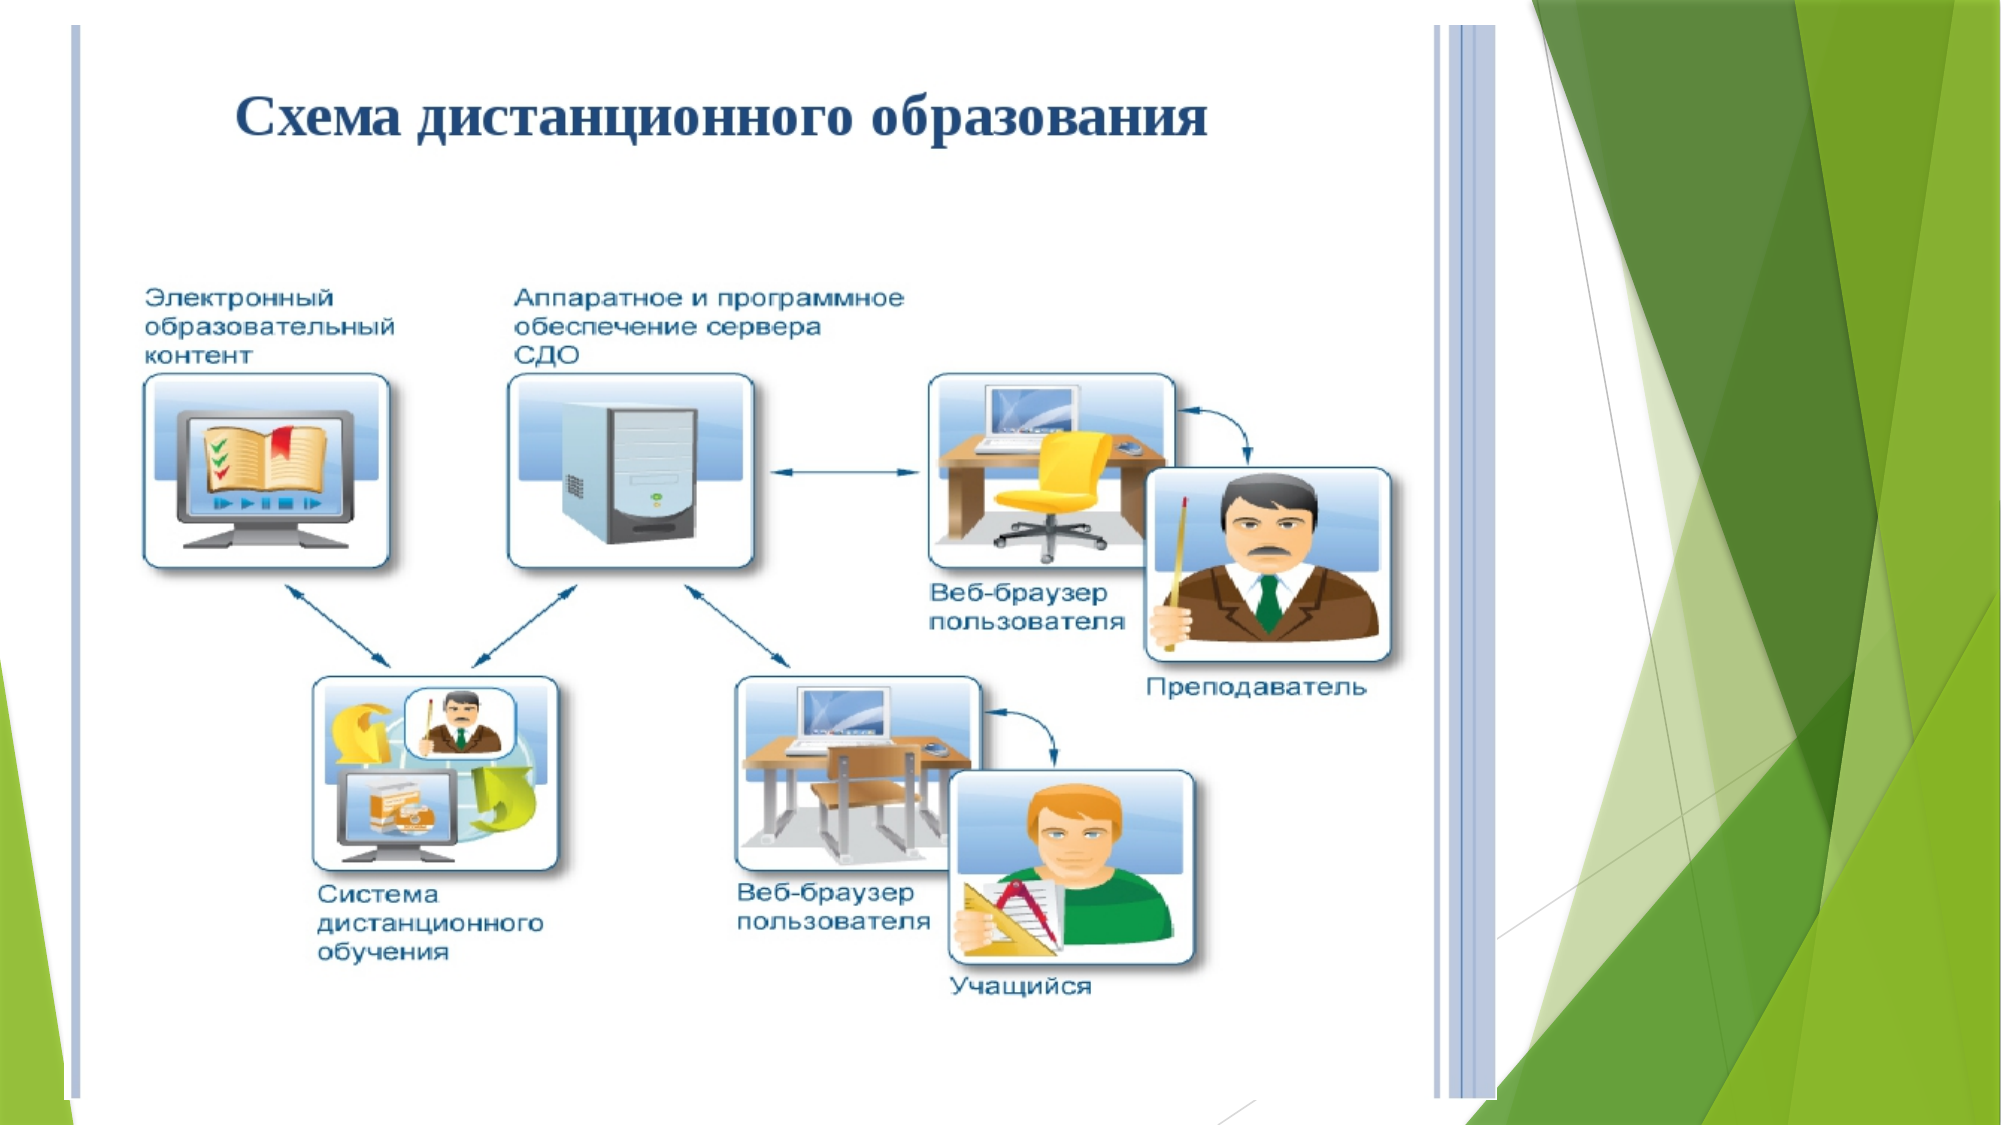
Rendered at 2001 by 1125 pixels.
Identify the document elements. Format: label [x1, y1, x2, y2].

picture [63, 24, 1498, 1101]
